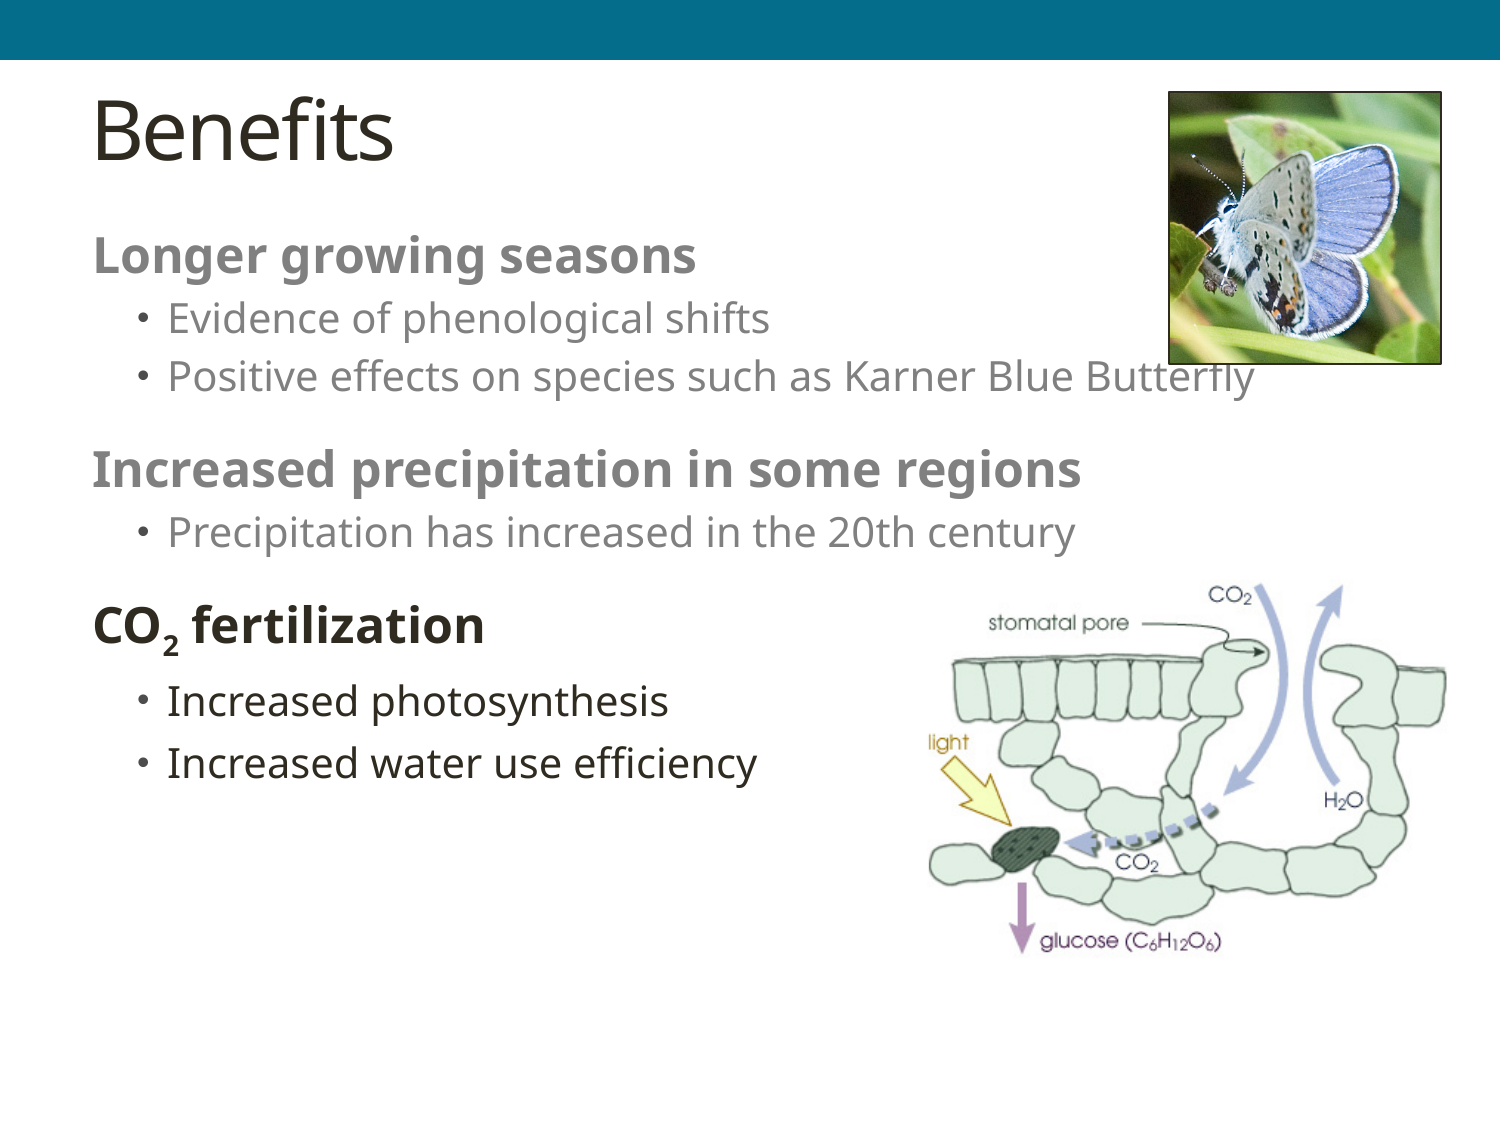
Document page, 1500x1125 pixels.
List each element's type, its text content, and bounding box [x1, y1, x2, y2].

title Benefits [75, 58, 1425, 196]
list Longer growing seasons Evidence of phenological shifts Positive effects on species such as Karner Blue Butterfly Increased precipitation in some regions Precipitation has increased in the 20th century CO2 fertilization Increased photosynthesis Increased water use efficiency [77, 215, 1428, 1016]
picture [916, 568, 1460, 971]
picture [1169, 92, 1440, 363]
